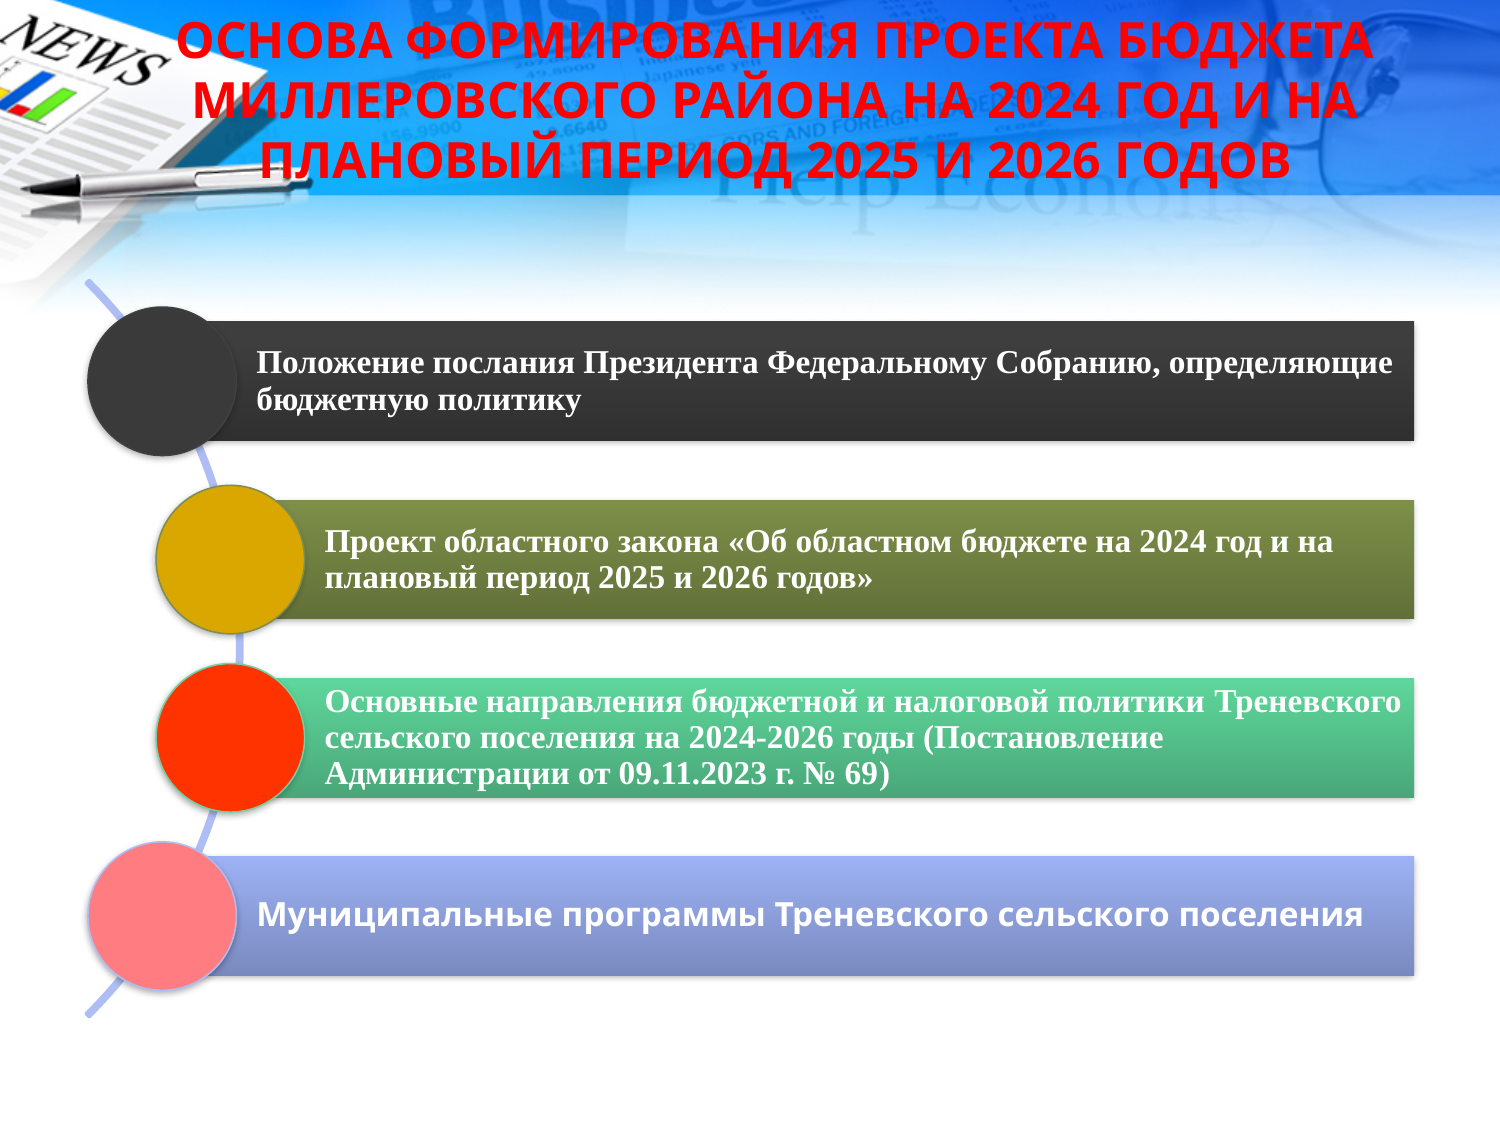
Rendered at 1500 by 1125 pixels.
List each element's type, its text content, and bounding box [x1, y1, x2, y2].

title ОСНОВА ФОРМИРОВАНИЯ ПРОЕКТА БЮДЖЕТА МИЛЛЕРОВСКОГО РАЙОНА НА 2024 ГОД И НА ПЛАНОВЫЙ ПЕРИОД 2025 И 2026 ГОДОВ [99, 24, 1450, 233]
picture [0, 0, 1500, 1125]
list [74, 262, 1426, 1036]
